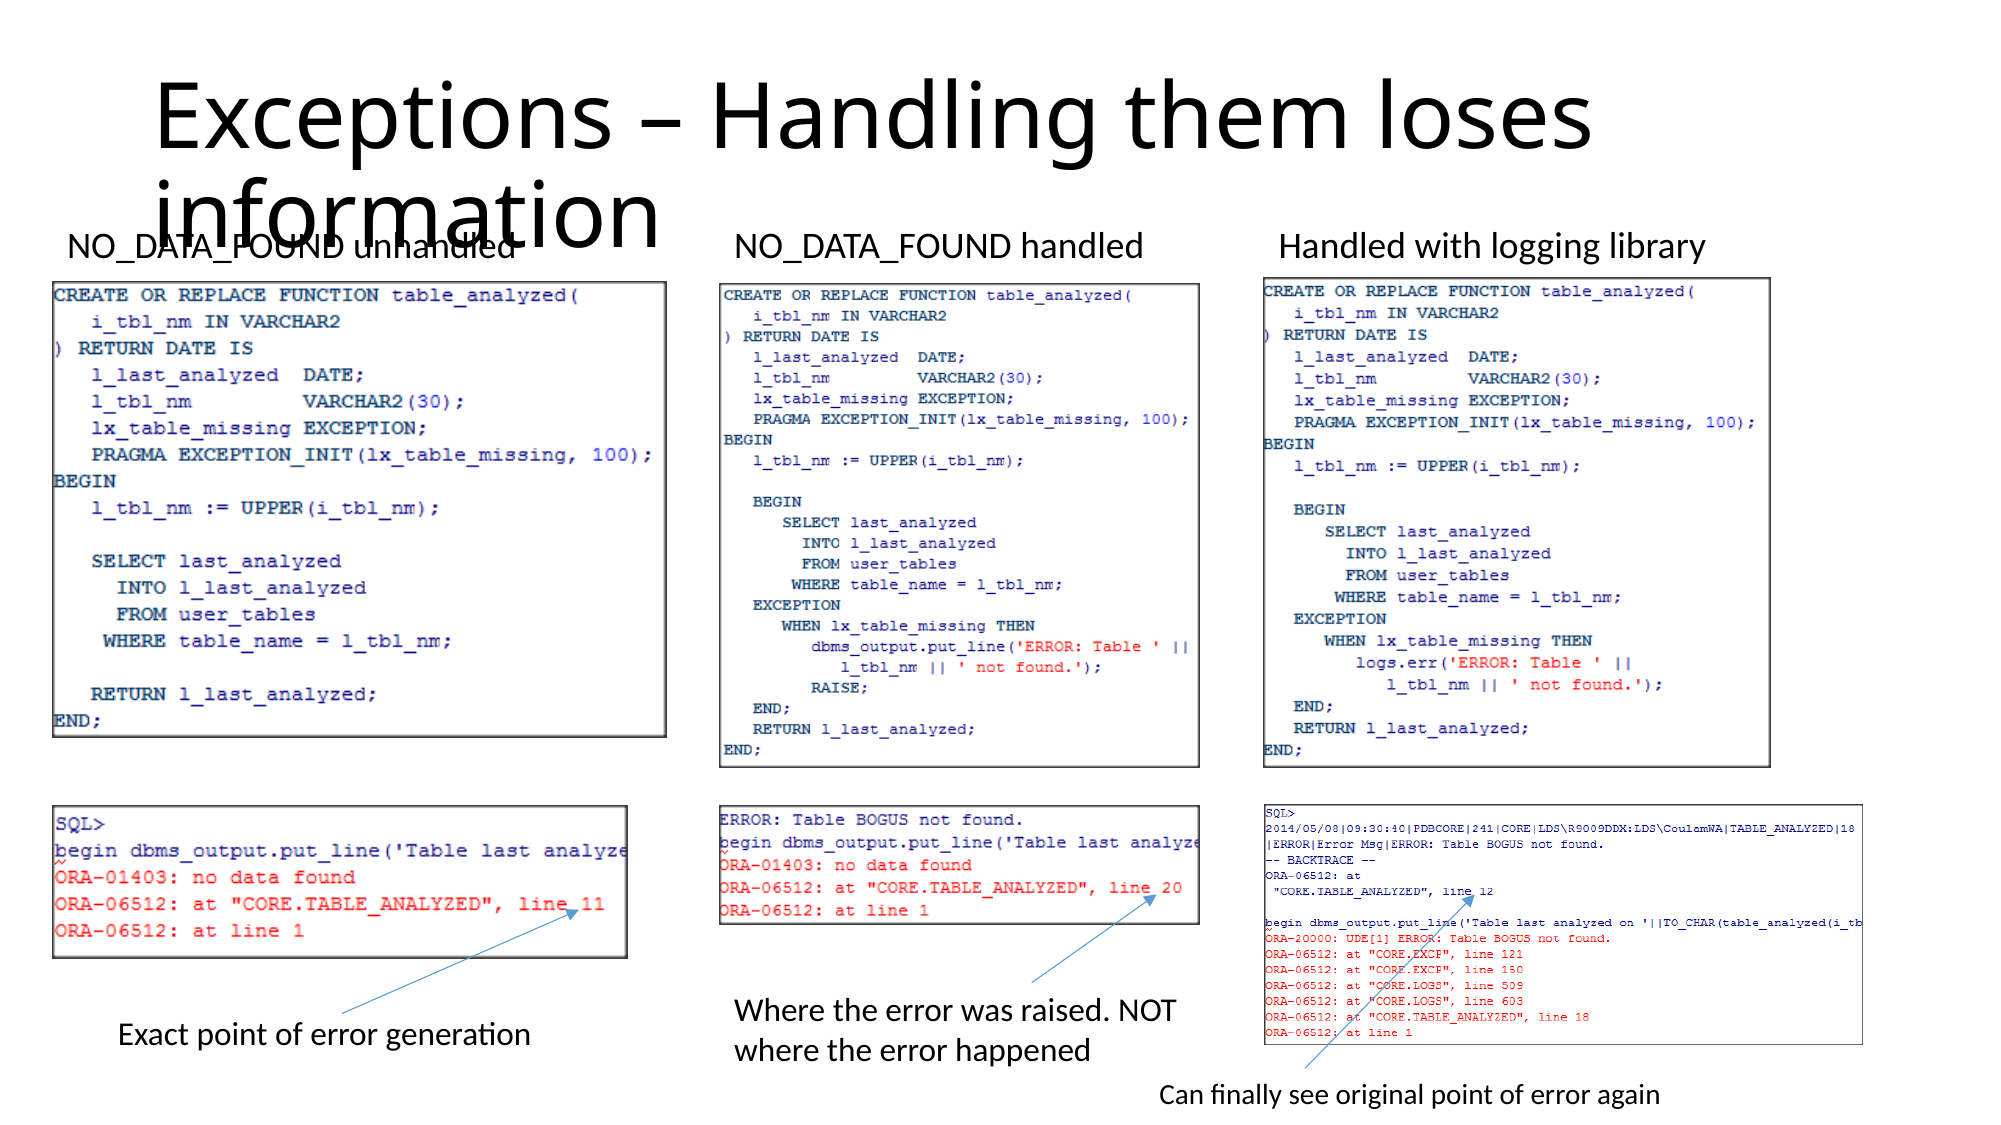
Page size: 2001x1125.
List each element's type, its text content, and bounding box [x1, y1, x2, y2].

picture [52, 805, 628, 959]
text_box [719, 213, 1324, 768]
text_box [52, 213, 667, 738]
text_box Exact point of error generation [103, 1005, 572, 1060]
text_box Can finally see original point of error again [1144, 1068, 1773, 1118]
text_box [1305, 894, 1475, 1069]
text_box Handled with logging library [1324, 213, 1770, 274]
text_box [1031, 894, 1157, 983]
text_box Where the error was raised. NOT where the error happened [719, 981, 1233, 1076]
picture [1263, 277, 1771, 768]
picture [1264, 804, 1863, 1045]
title Exceptions – Handling them loses information [137, 59, 1863, 278]
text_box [341, 909, 579, 1014]
picture [719, 805, 1200, 925]
